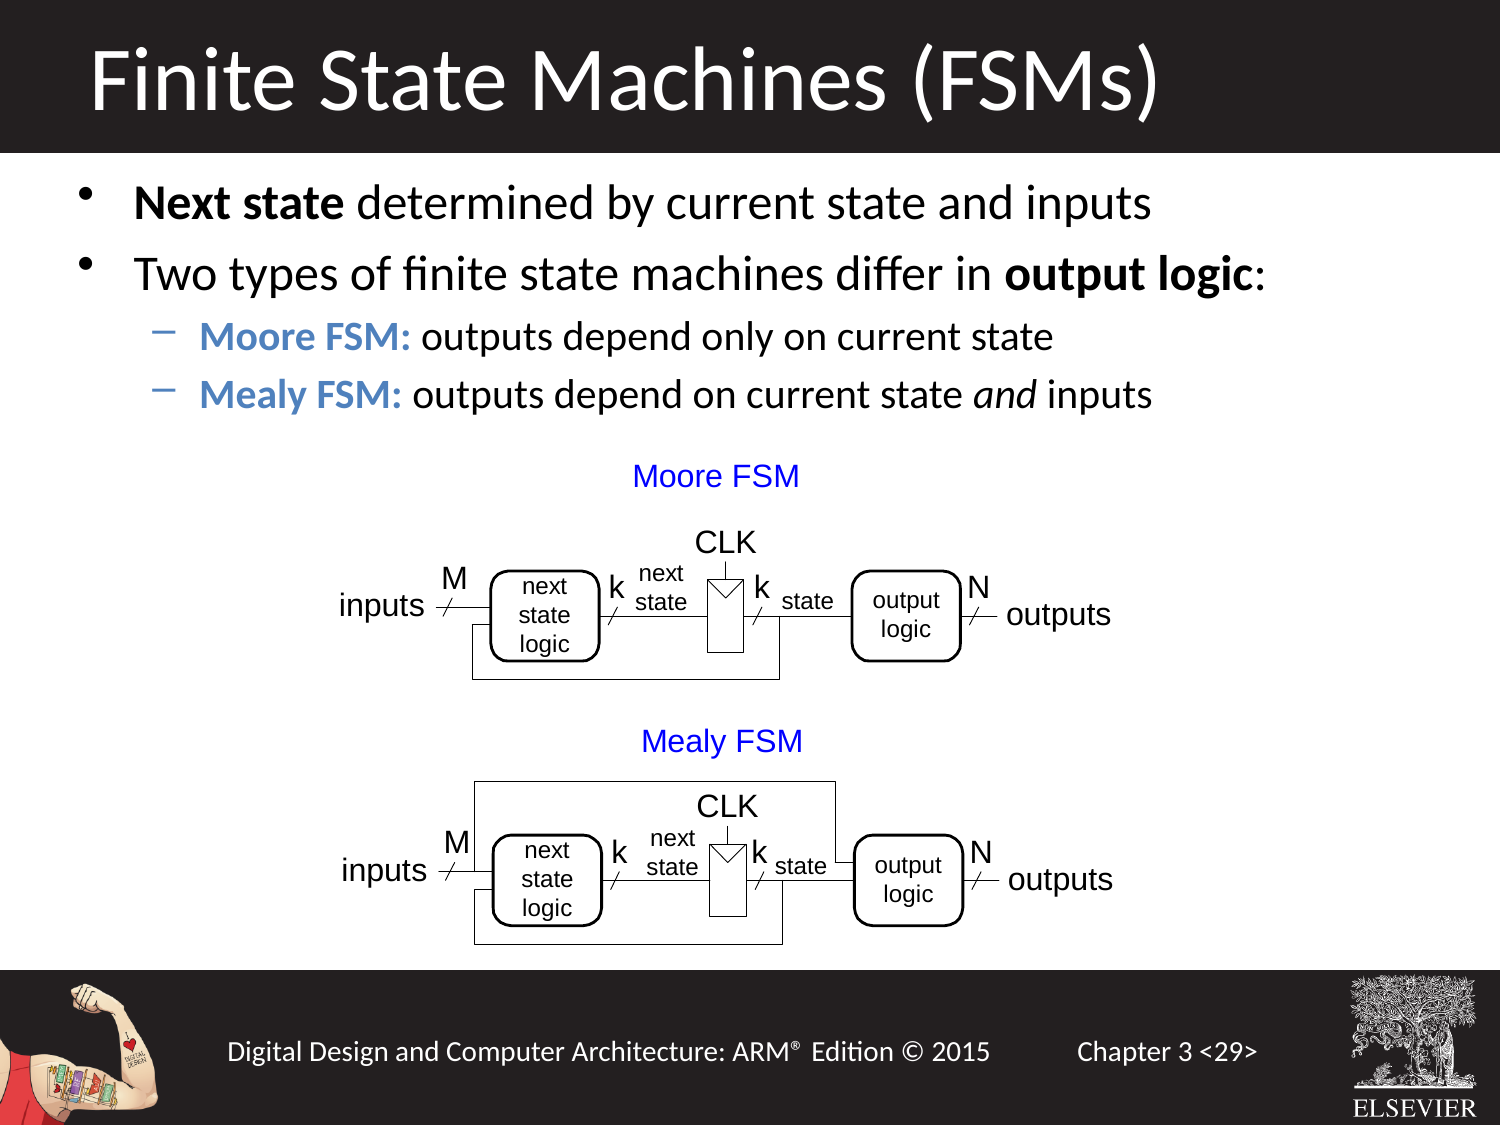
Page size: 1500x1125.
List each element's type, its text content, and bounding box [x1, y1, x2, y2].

picture [1350, 974, 1477, 1117]
picture [0, 979, 163, 1125]
text_box [87, 174, 1413, 1025]
text_box Finite State Machines (FSMs) [75, 11, 1375, 136]
text_box Next state determined by current state and inputs Two types of finite state machines differ in output logic: Moore FSM: outputs depend only on current state Mealy FSM: outputs depend on current state and inputs [62, 162, 1388, 1013]
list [312, 437, 1138, 949]
